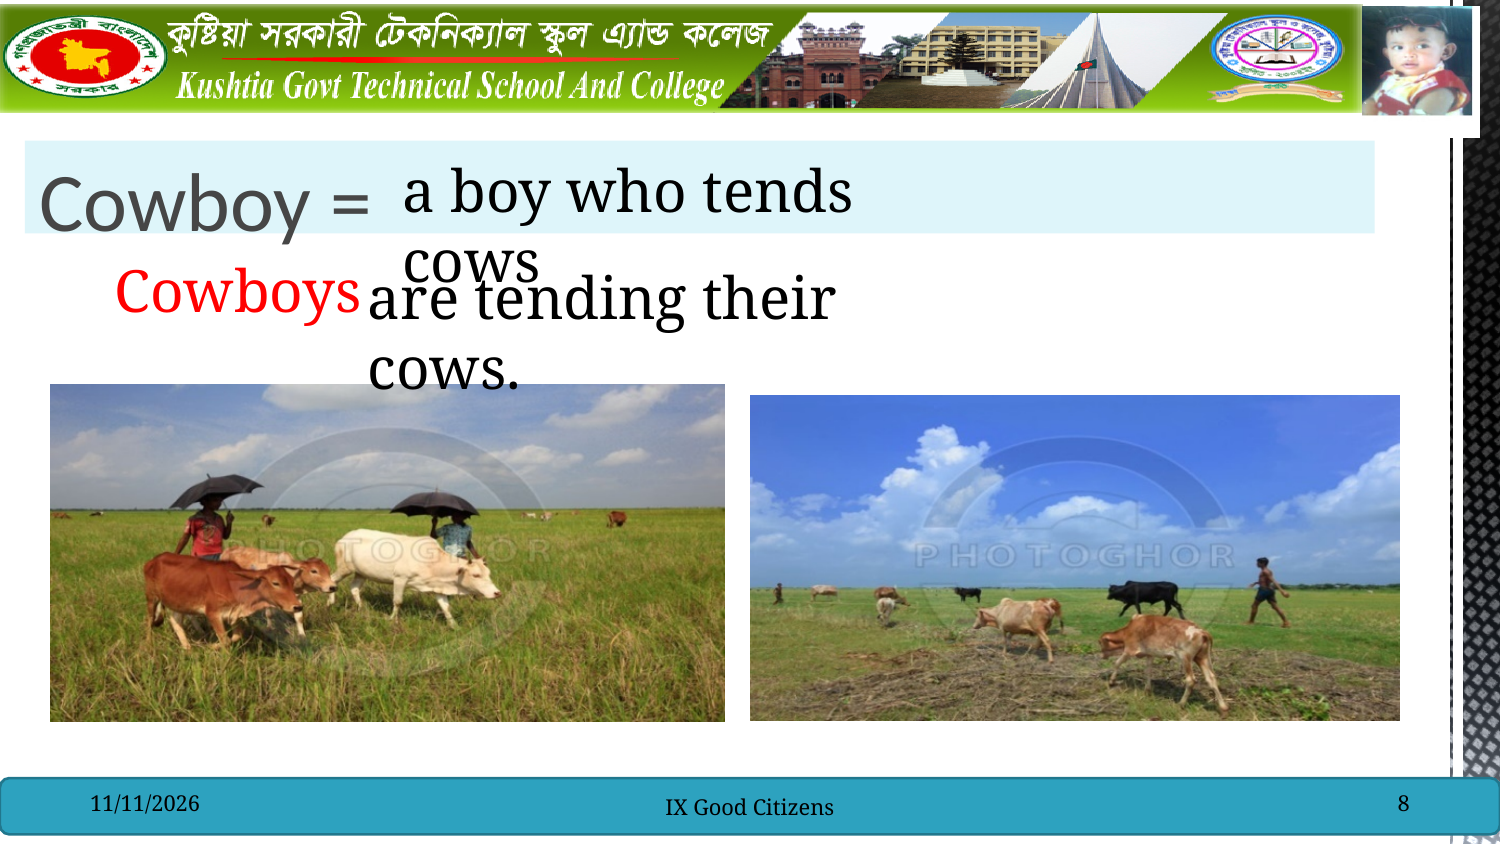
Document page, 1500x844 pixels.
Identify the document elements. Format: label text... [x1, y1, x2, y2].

text_box Cowboys [99, 246, 387, 332]
text_box are tending their cows. [353, 253, 963, 409]
picture [749, 394, 1401, 721]
slide_number 8 [1074, 782, 1425, 827]
footer IX Good Citizens [512, 782, 988, 827]
text_box Cowboy = [24, 140, 1375, 234]
picture [1447, 832, 1500, 844]
text_box a boy who tends cows [387, 146, 1011, 302]
picture [49, 384, 725, 723]
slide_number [75, 782, 425, 827]
picture [0, 0, 1500, 781]
